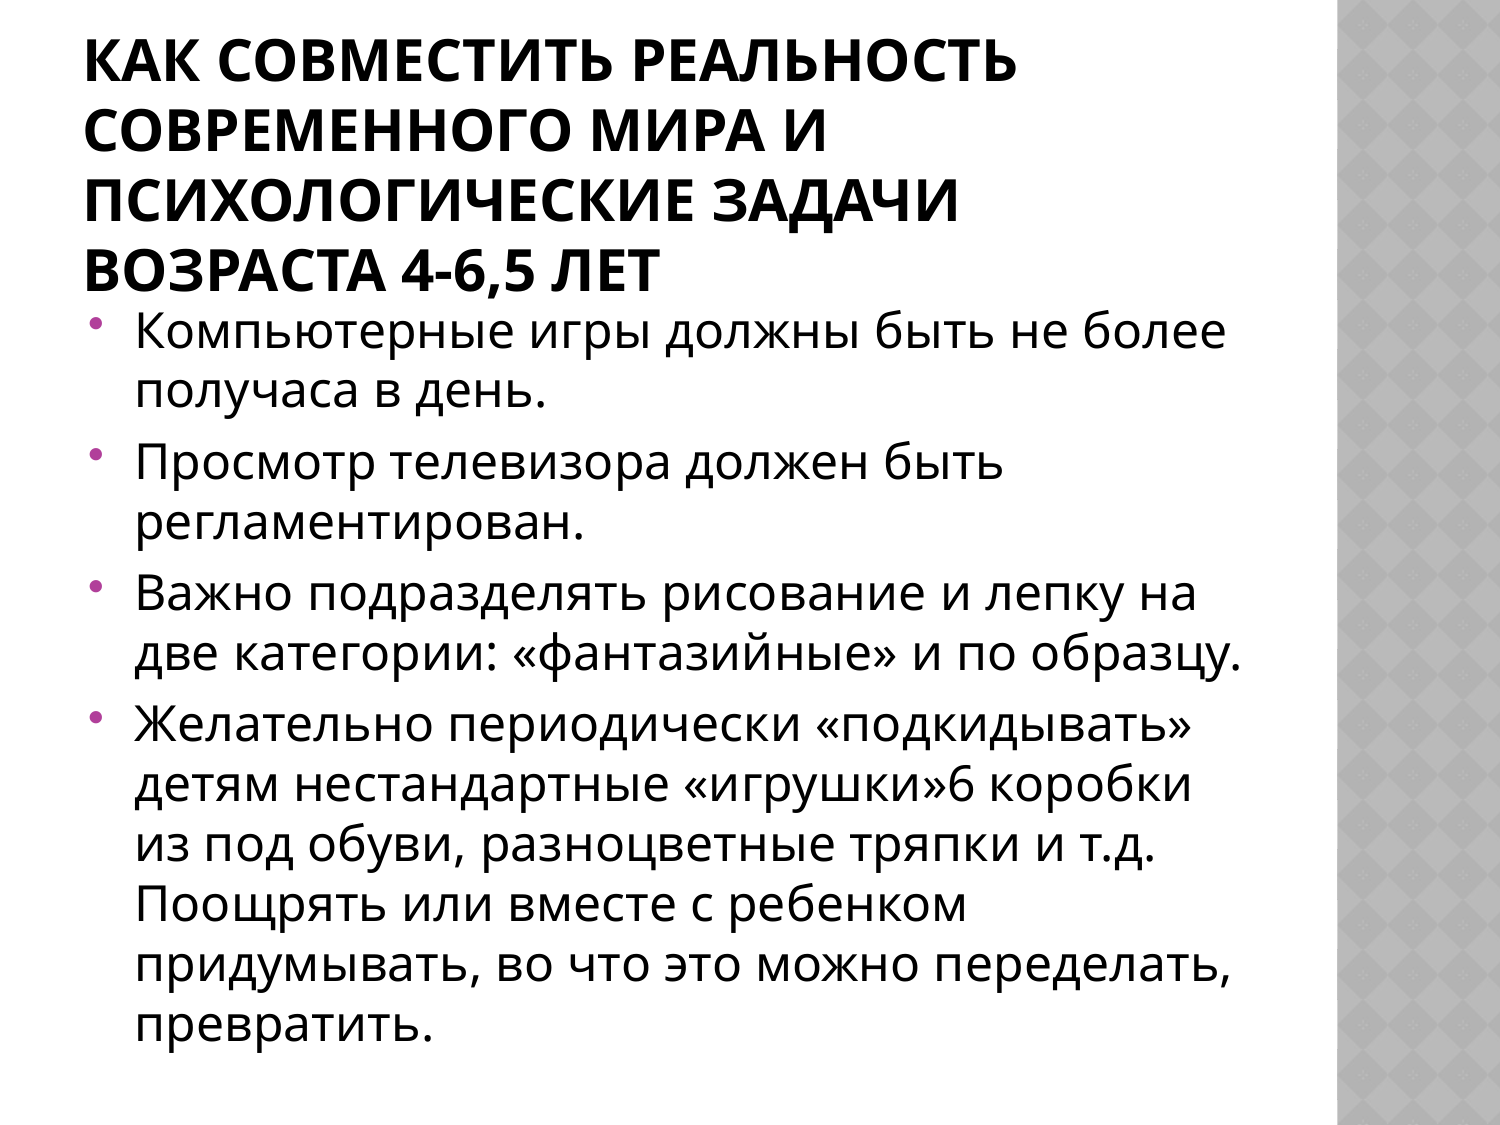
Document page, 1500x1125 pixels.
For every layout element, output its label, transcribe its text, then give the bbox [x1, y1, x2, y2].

title Как совместить Реальность современного мира и психологические задачи возраста 4-6,5 лет [75, 52, 1263, 290]
list Компьютерные игры должны быть не более получаса в день. Просмотр телевизора должен быть регламентирован. Важно подразделять рисование и лепку на две категории: «фантазийные» и по образцу. Желательно периодически «подкидывать» детям нестандартные «игрушки»6 коробки из под обуви, разноцветные тряпки и т.д. Поощрять или вместе с ребенком придумывать, во что это можно переделать, превратить. [75, 290, 1263, 1059]
